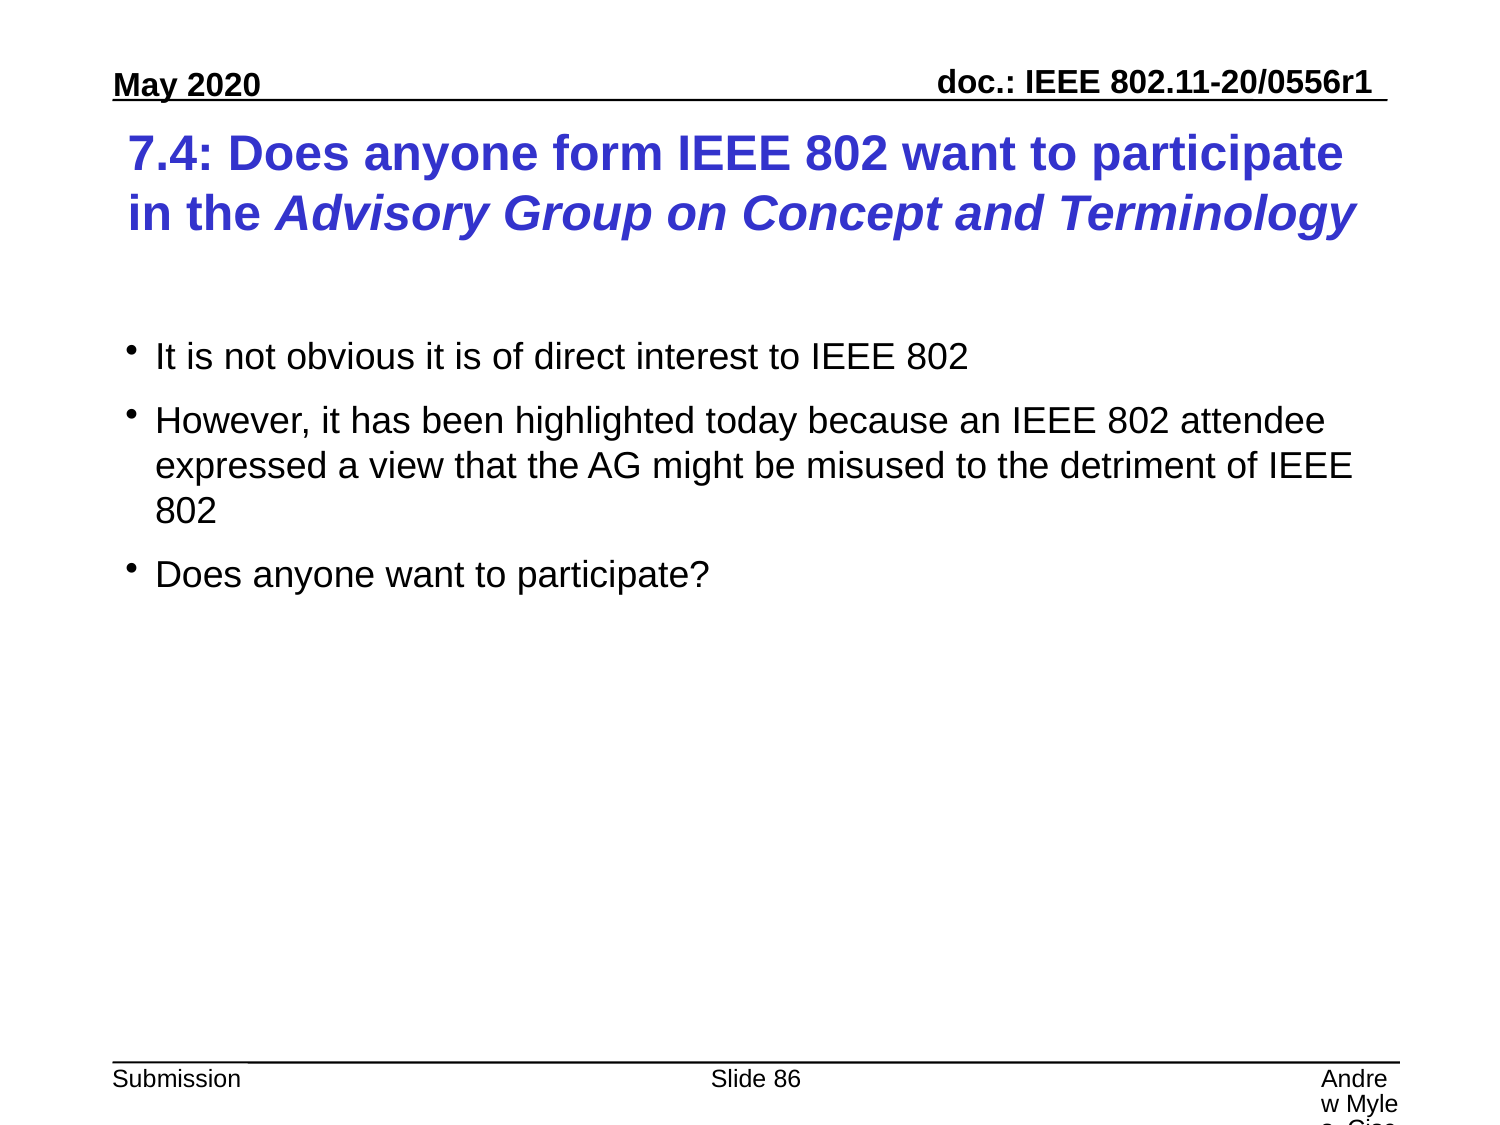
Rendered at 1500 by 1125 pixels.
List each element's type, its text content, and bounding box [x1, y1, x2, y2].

slide_number Slide 86 [709, 1061, 803, 1093]
list It is not obvious it is of direct interest to IEEE 802 However, it has been highlighted today because an IEEE 802 attendee expressed a view that the AG might be misused to the detriment of IEEE 802 Does anyone want to participate? [110, 324, 1385, 1000]
title 7.4: Does anyone form IEEE 802 want to participate in the Advisory Group on Concept and Terminology [112, 112, 1388, 288]
footer Andrew Myles, Cisco [1320, 1061, 1402, 1093]
